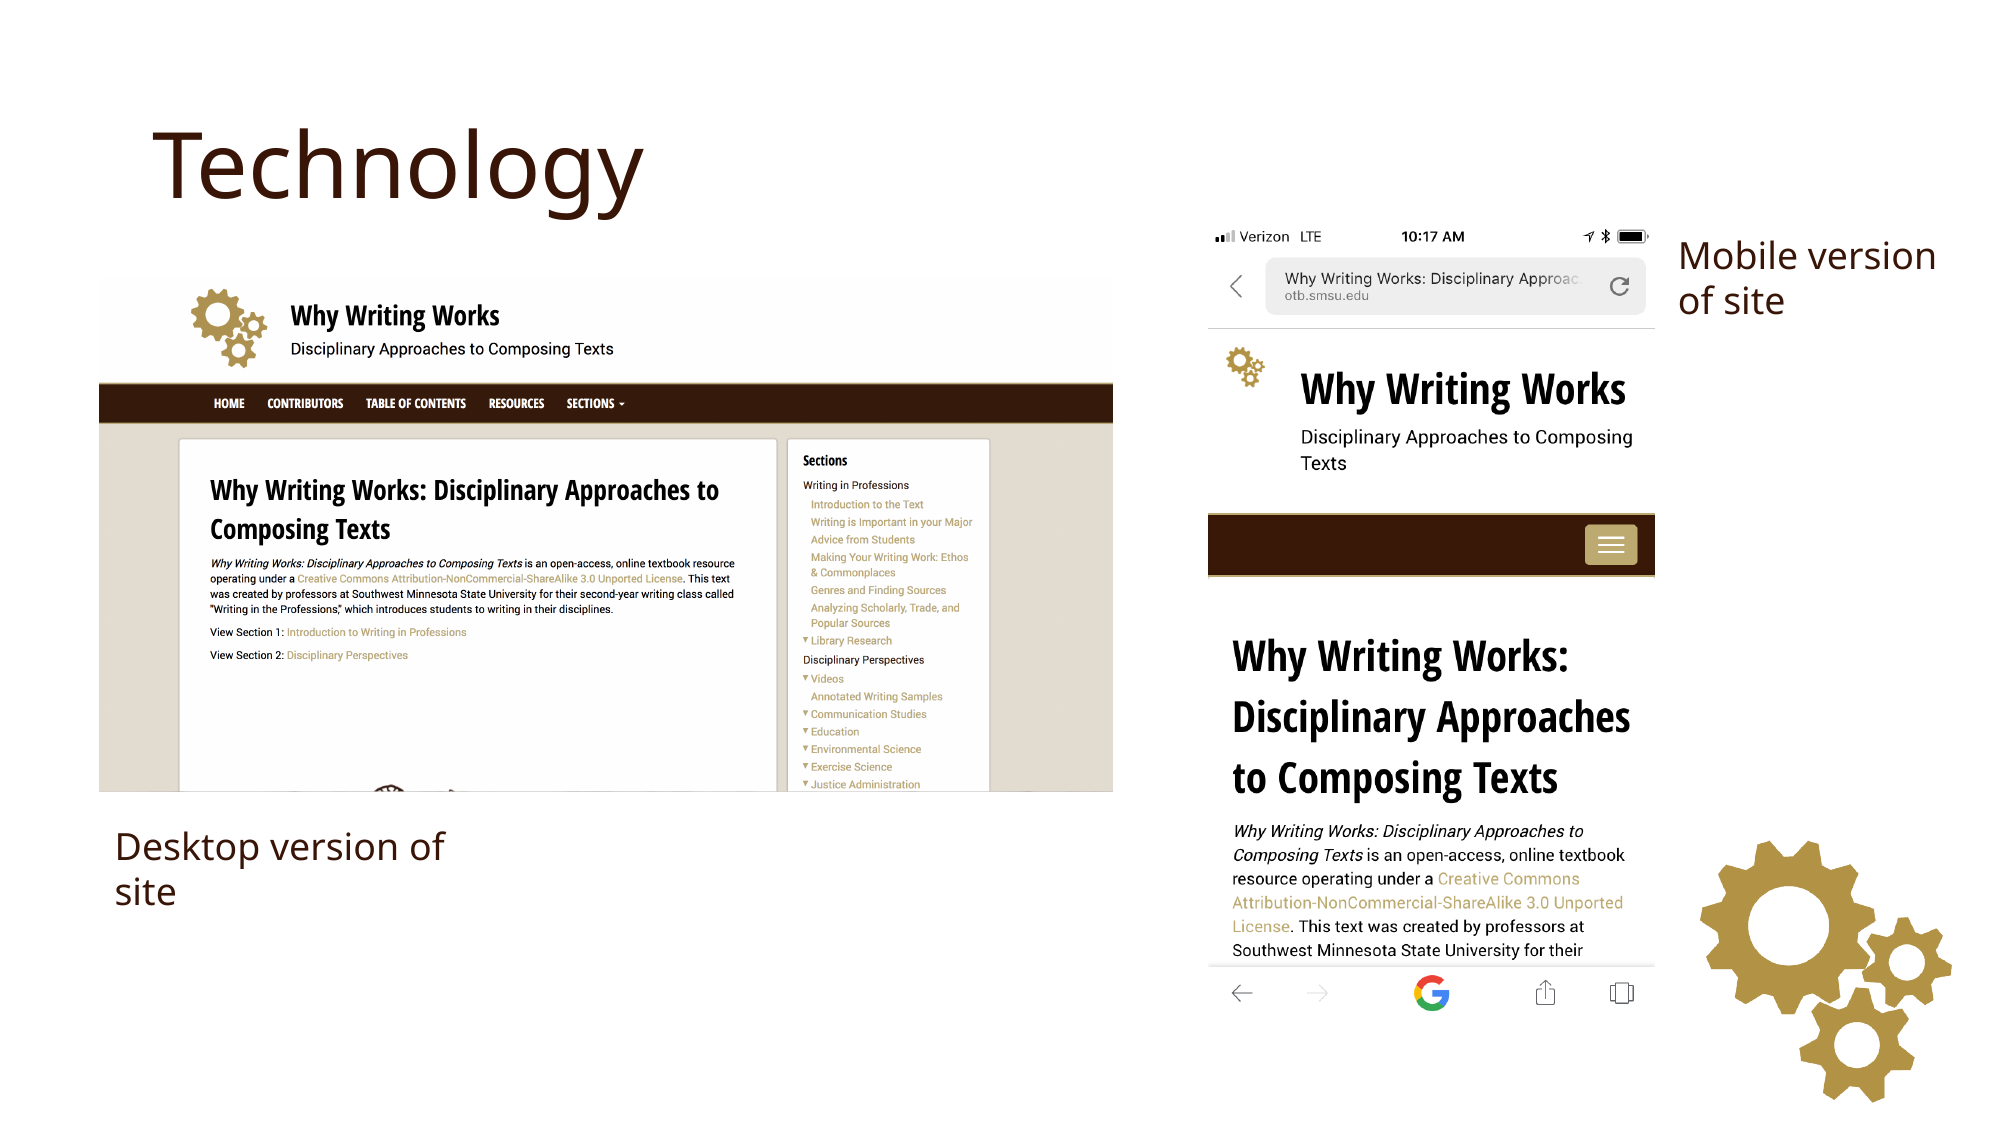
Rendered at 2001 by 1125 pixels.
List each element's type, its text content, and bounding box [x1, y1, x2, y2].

picture [1700, 840, 1952, 1103]
text_box Mobile version of site [1663, 224, 1967, 329]
title Technology [137, 59, 1863, 278]
picture [99, 277, 1113, 792]
text_box Desktop version of site [99, 815, 529, 921]
picture [1208, 224, 1655, 1019]
